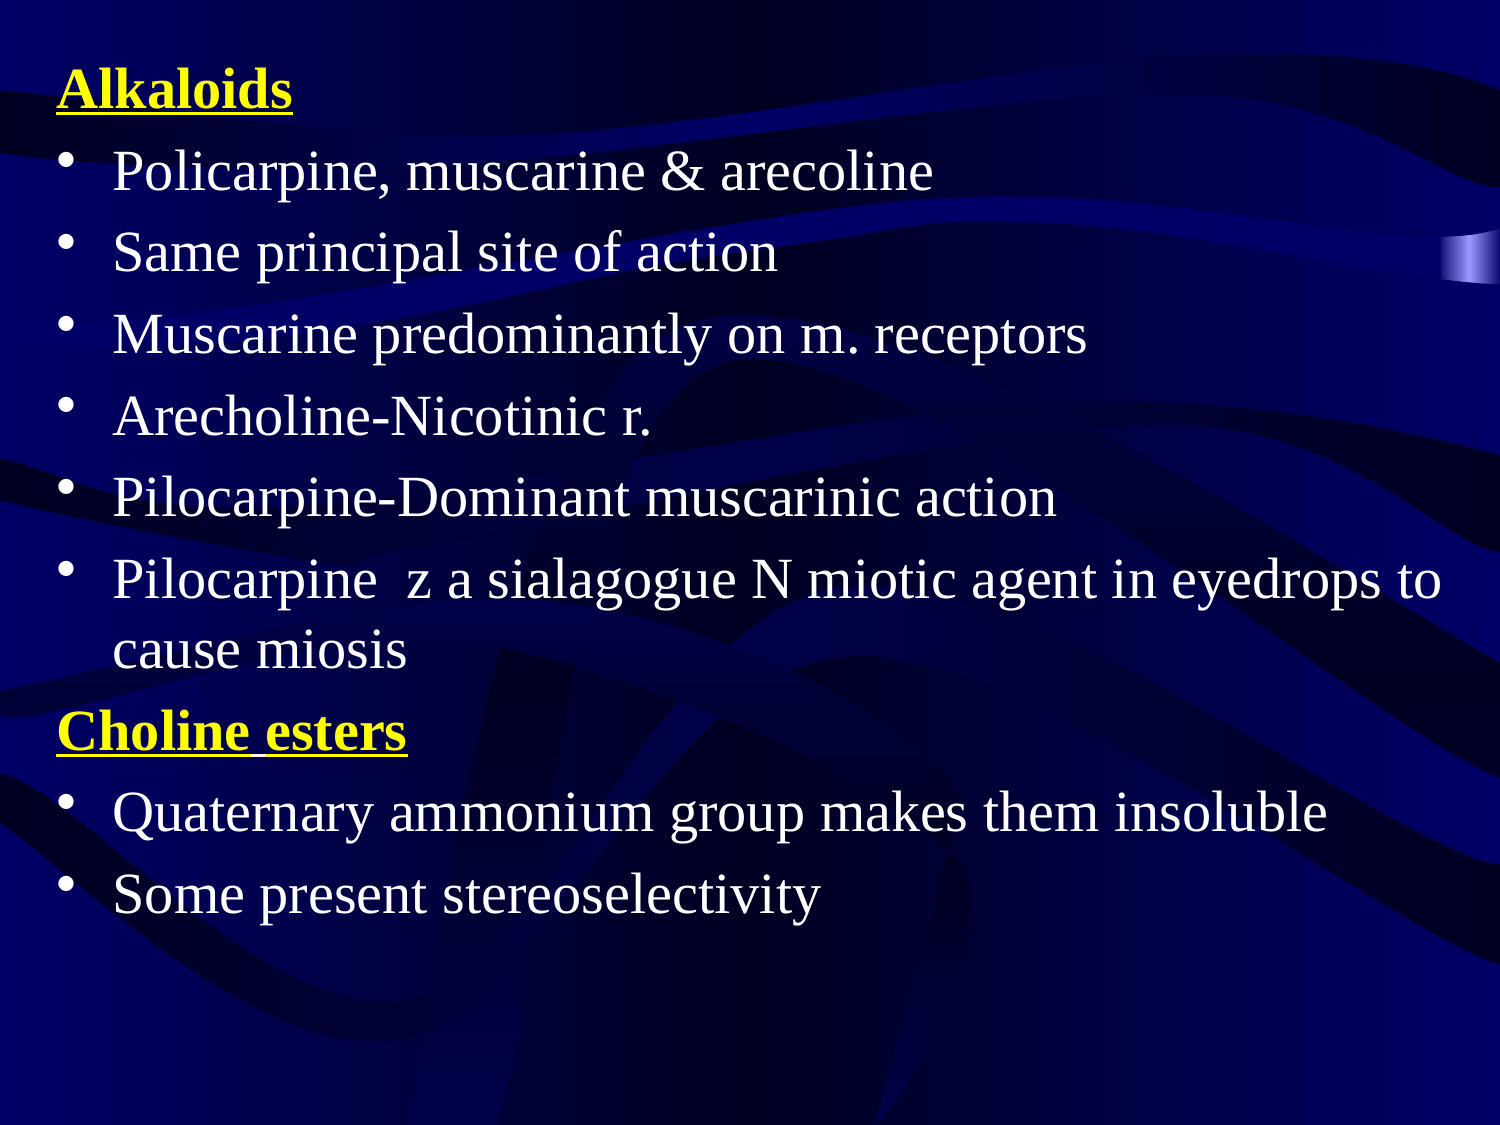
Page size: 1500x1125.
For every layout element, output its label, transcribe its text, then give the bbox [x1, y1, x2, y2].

list Alkaloids Policarpine, muscarine & arecoline Same principal site of action Muscarine predominantly on m. receptors Arecholine-Nicotinic r. Pilocarpine-Dominant muscarinic action Pilocarpine z a sialagogue N miotic agent in eyedrops to cause miosis Choline esters Quaternary ammonium group makes them insoluble Some present stereoselectivity [41, 42, 1471, 1071]
